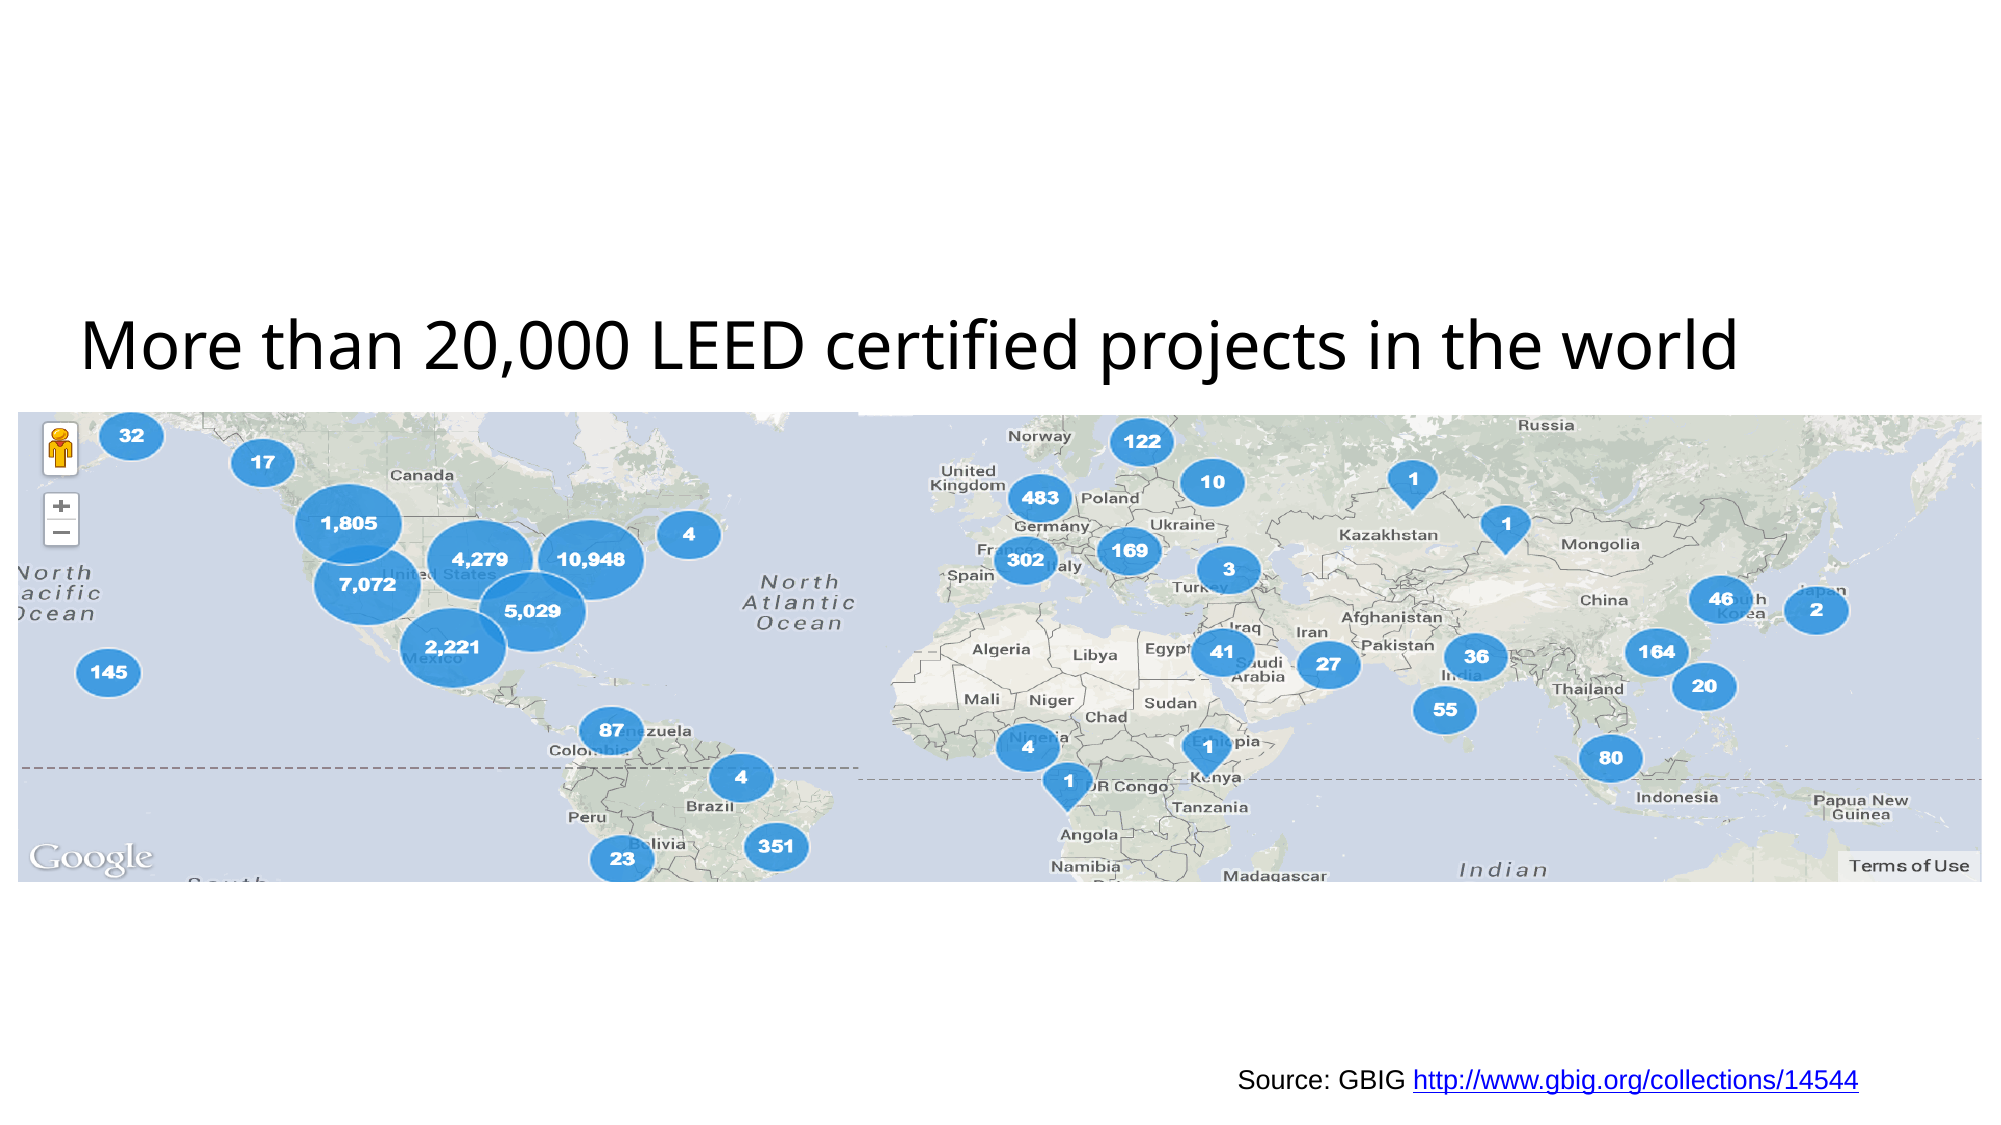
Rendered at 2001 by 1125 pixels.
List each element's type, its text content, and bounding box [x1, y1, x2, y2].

text_box Source: GBIG http://www.gbig.org/collections/14544 [1230, 1055, 1866, 1103]
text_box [18, 410, 1982, 882]
text_box More than 20,000 LEED certified projects in the world [72, 295, 1750, 390]
